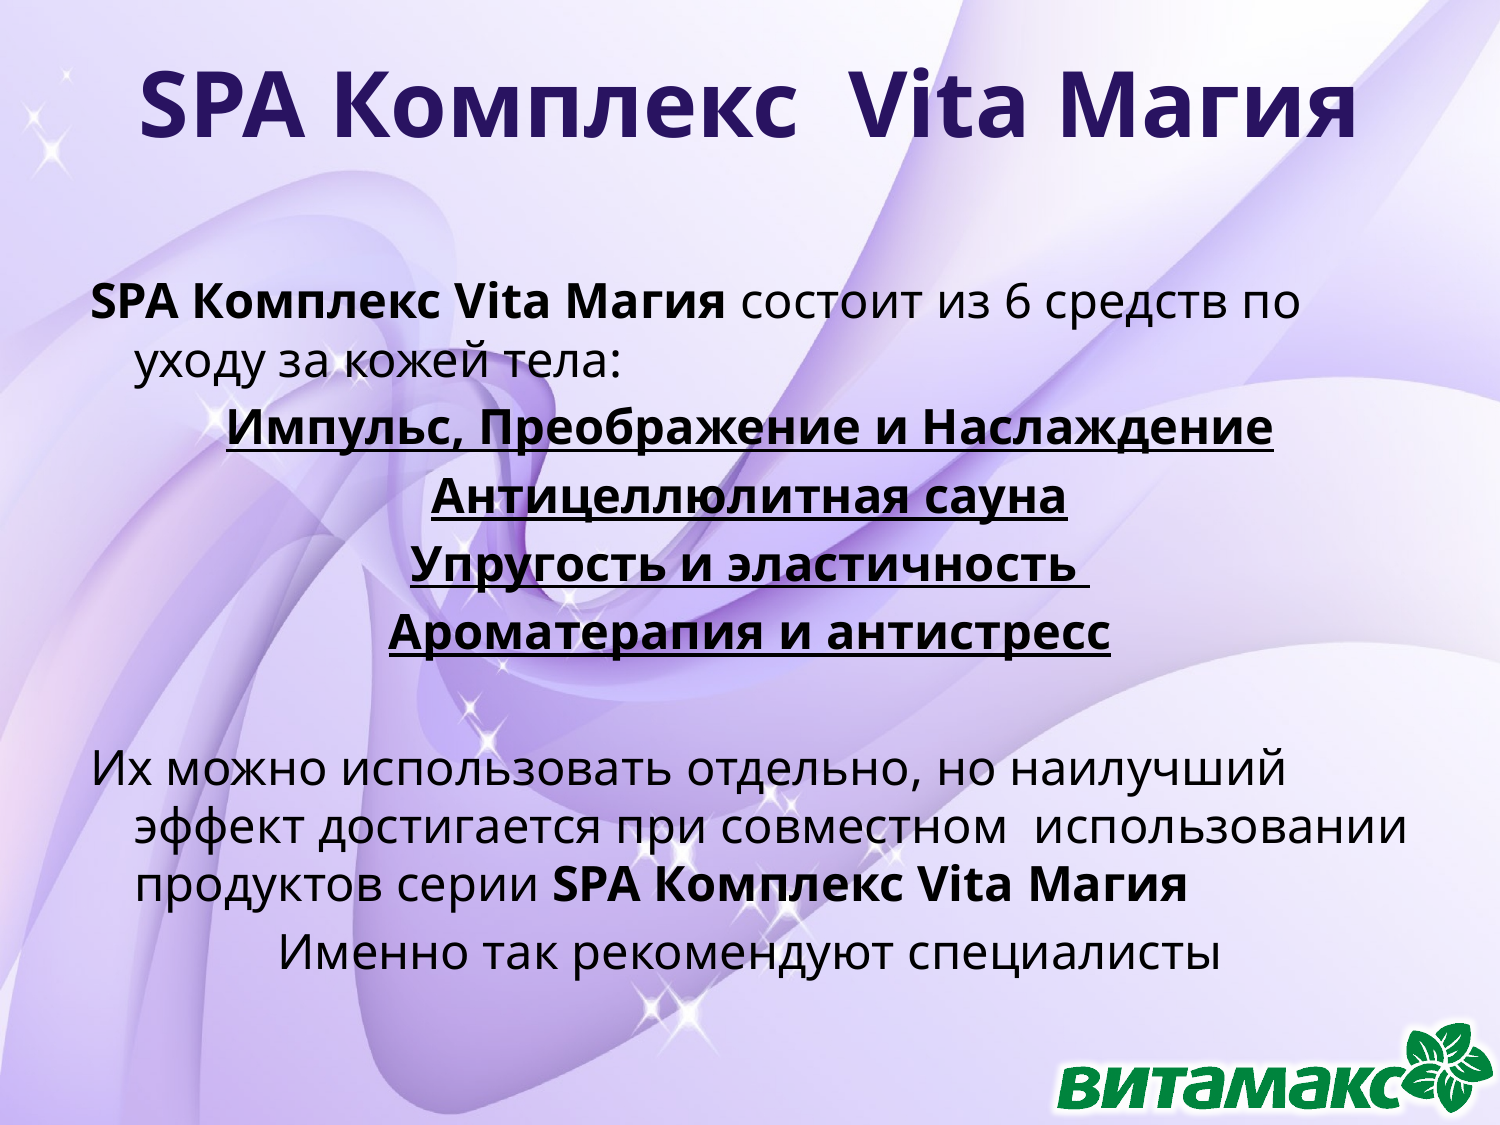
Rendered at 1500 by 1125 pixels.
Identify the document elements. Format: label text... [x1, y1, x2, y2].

title Чем полезно? [0, 0, 1500, 1125]
title SPA Комплекс Vita Магия [75, 7, 1425, 195]
list SPA Комплекс Vita Магия состоит из 6 средств по уходу за кожей тела: Импульс, Преображение и Наслаждение Антицеллюлитная сауна Упругость и эластичность Ароматерапия и антистресс Их можно использовать отдельно, но наилучший эффект достигается при совместном использовании продуктов серии SPA Комплекс Vita Магия Именно так рекомендуют специалисты [75, 262, 1425, 1047]
picture [1056, 1022, 1493, 1114]
